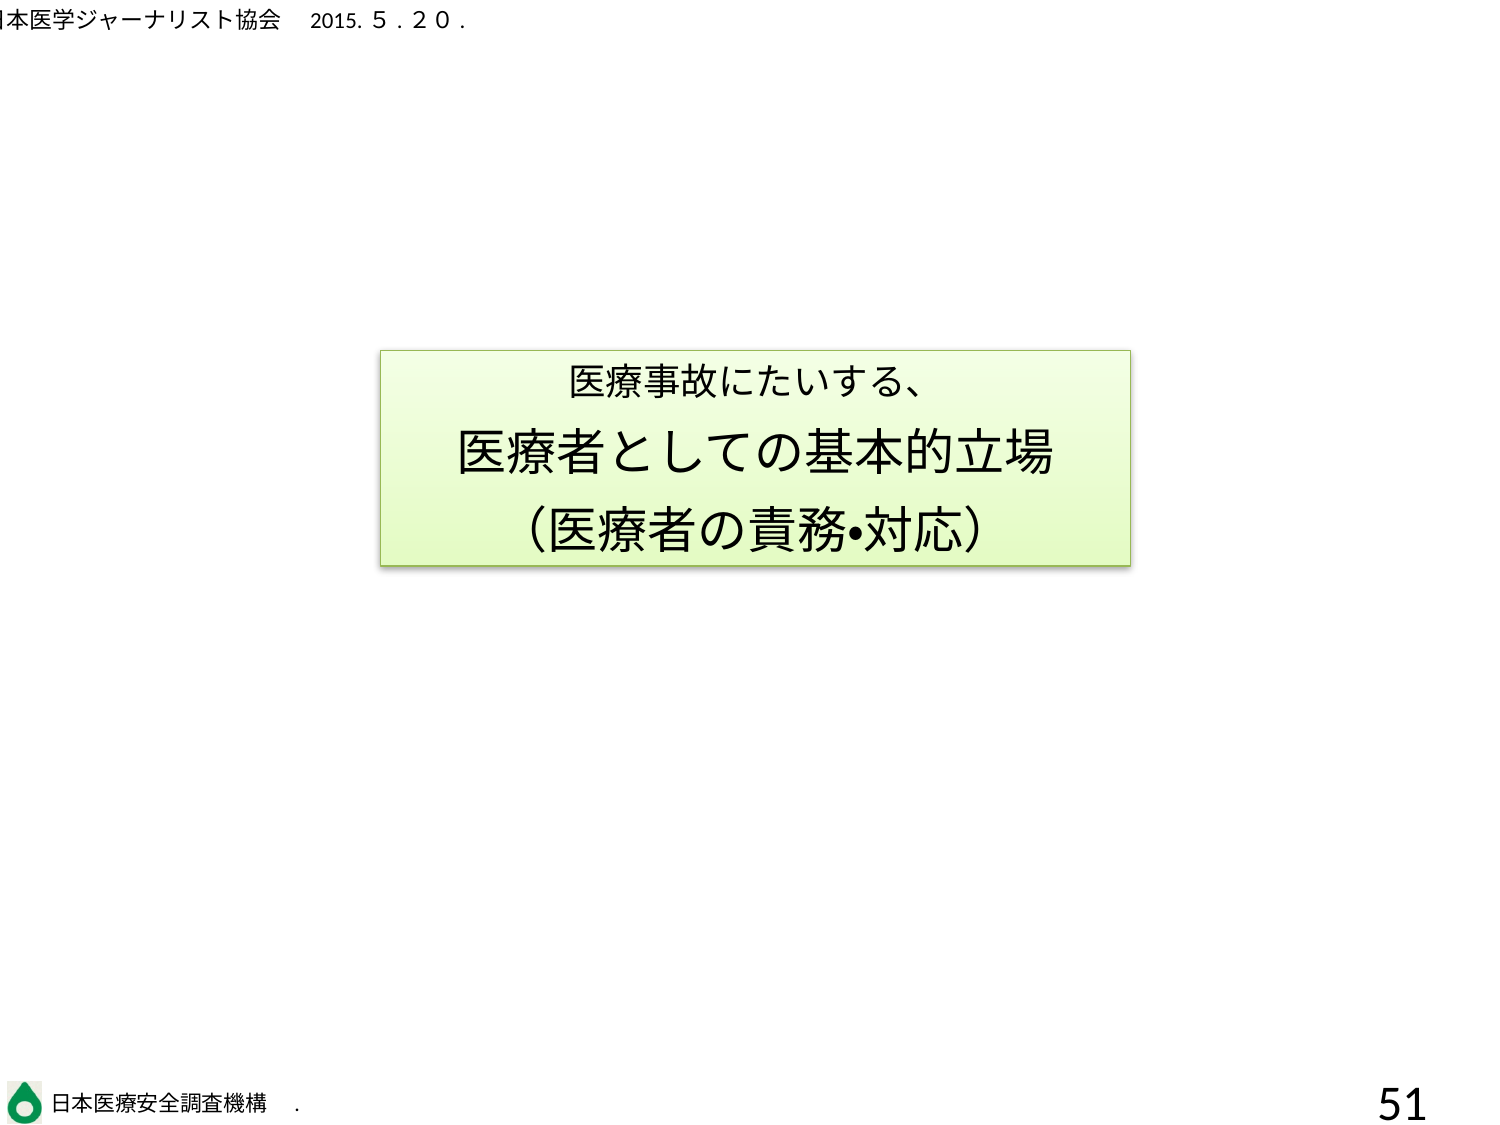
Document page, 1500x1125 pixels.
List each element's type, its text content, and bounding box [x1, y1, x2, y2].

picture [7, 1081, 42, 1124]
text_box 医療事故にたいする、 医療者としての基本的立場 （医療者の責務・対応） [380, 350, 1131, 567]
